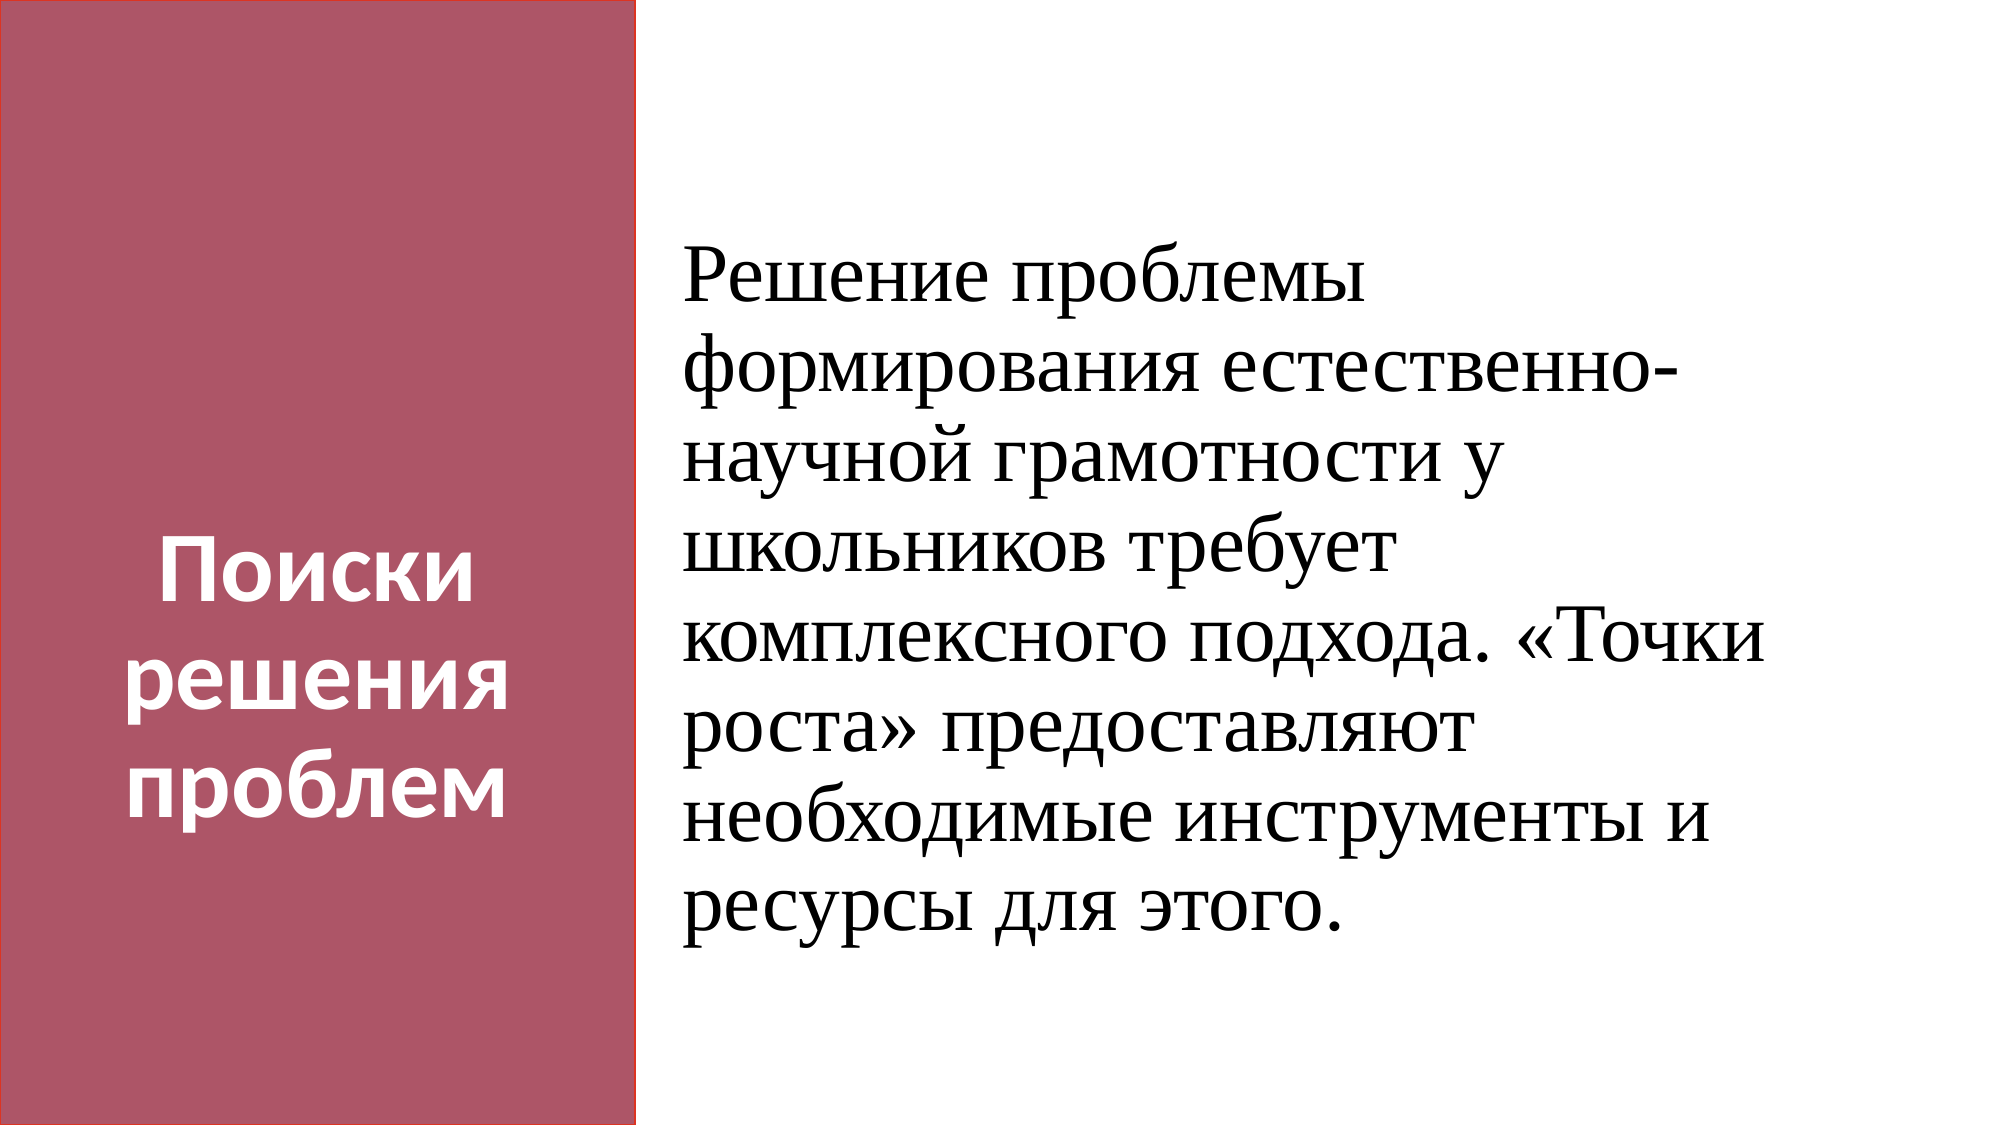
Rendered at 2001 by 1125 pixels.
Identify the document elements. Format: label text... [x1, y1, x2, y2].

text_box [0, 0, 636, 1125]
text_box Решение проблемы формирования естественно-научной грамотности у школьников требует комплексного подхода. «Точки роста» предоставляют необходимые инструменты и ресурсы для этого. [667, 89, 1863, 1044]
text_box Поиски решения проблем [68, 508, 566, 617]
